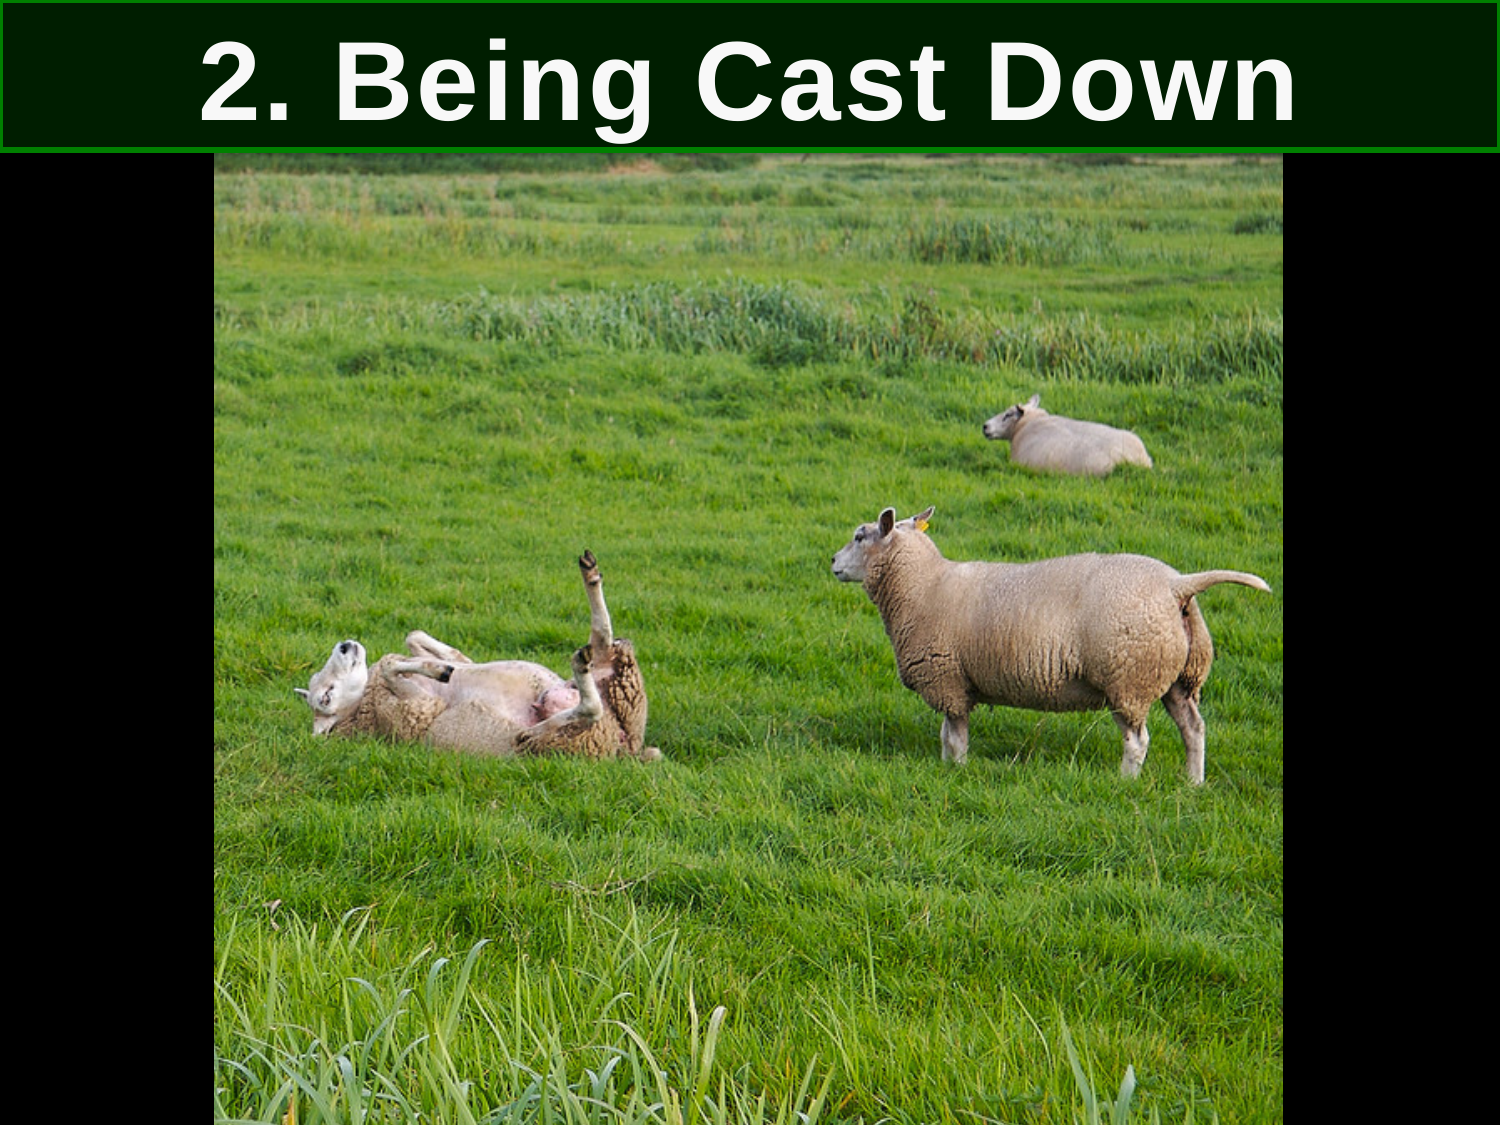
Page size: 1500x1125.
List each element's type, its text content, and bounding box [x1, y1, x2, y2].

picture [214, 60, 1283, 1125]
text_box 2. Being Cast Down [0, 0, 1500, 150]
